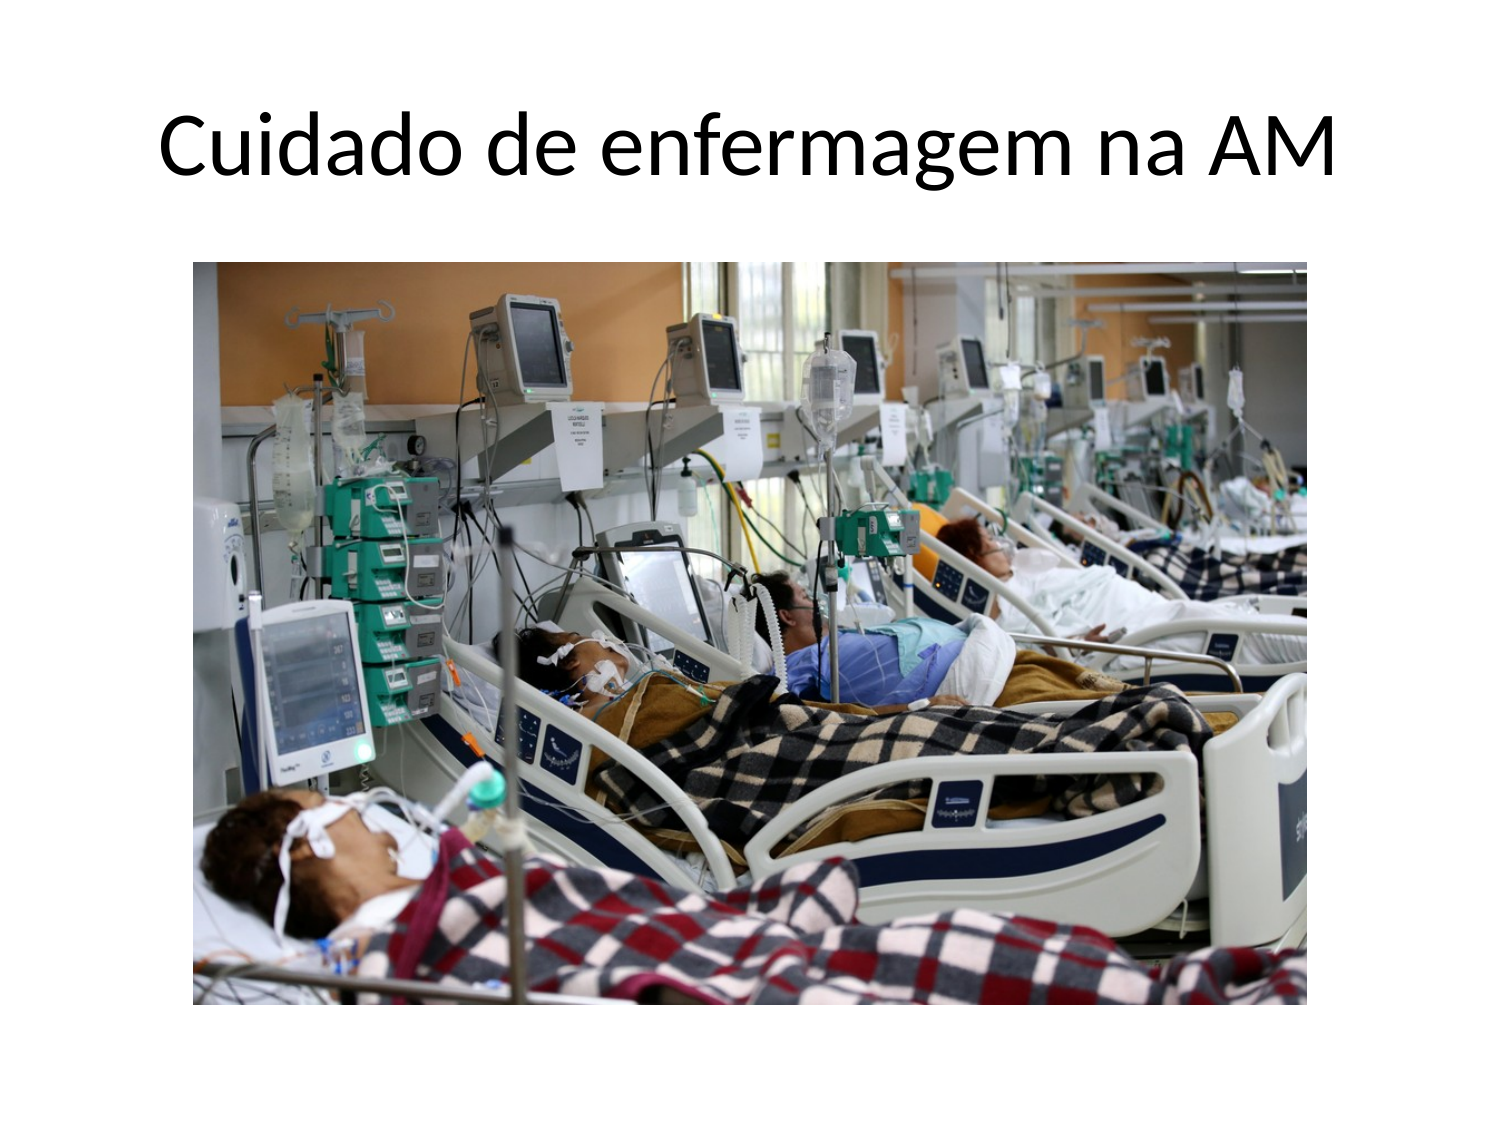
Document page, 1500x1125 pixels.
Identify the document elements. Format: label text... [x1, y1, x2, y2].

title Cuidado de enfermagem na AM [75, 45, 1425, 233]
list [193, 262, 1307, 1006]
